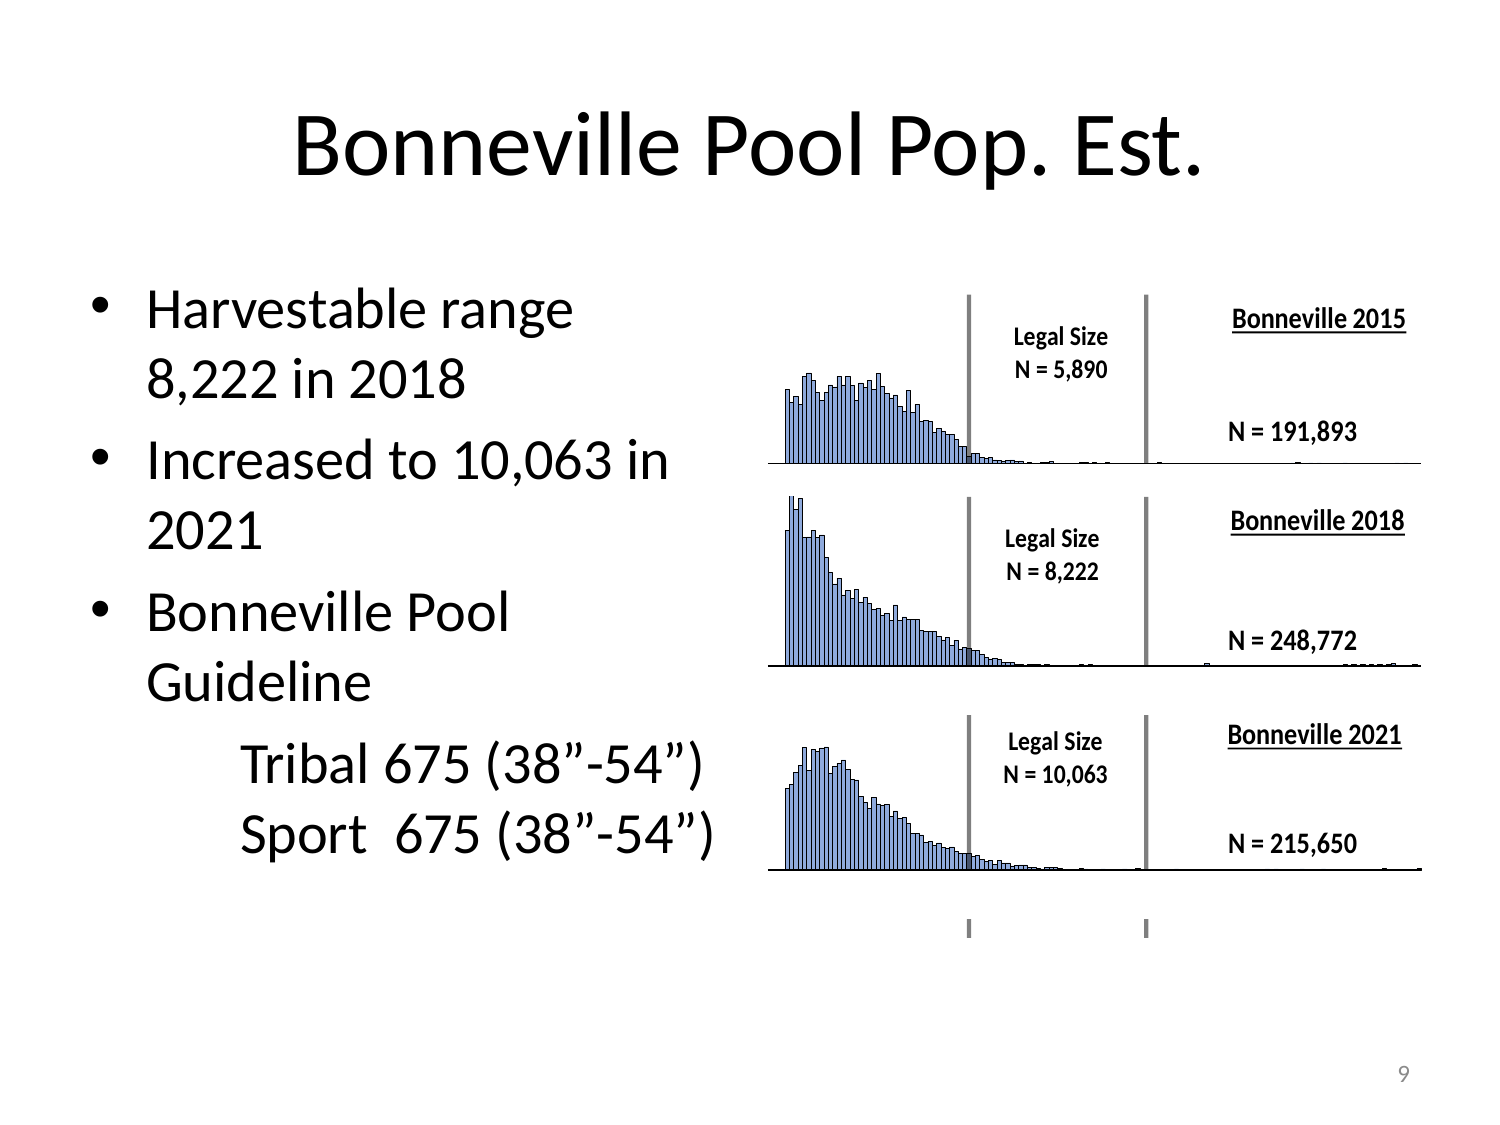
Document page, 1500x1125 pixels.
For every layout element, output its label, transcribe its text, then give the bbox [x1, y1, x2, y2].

title Bonneville Pool Pop. Est. [75, 45, 1425, 233]
slide_number 9 [1074, 1042, 1425, 1103]
picture [737, 262, 1438, 938]
list Harvestable range 8,222 in 2018 Increased to 10,063 in 2021 Bonneville Pool Guideline Tribal 675 (38”-54”) Sport 675 (38”-54”) [75, 262, 738, 1005]
